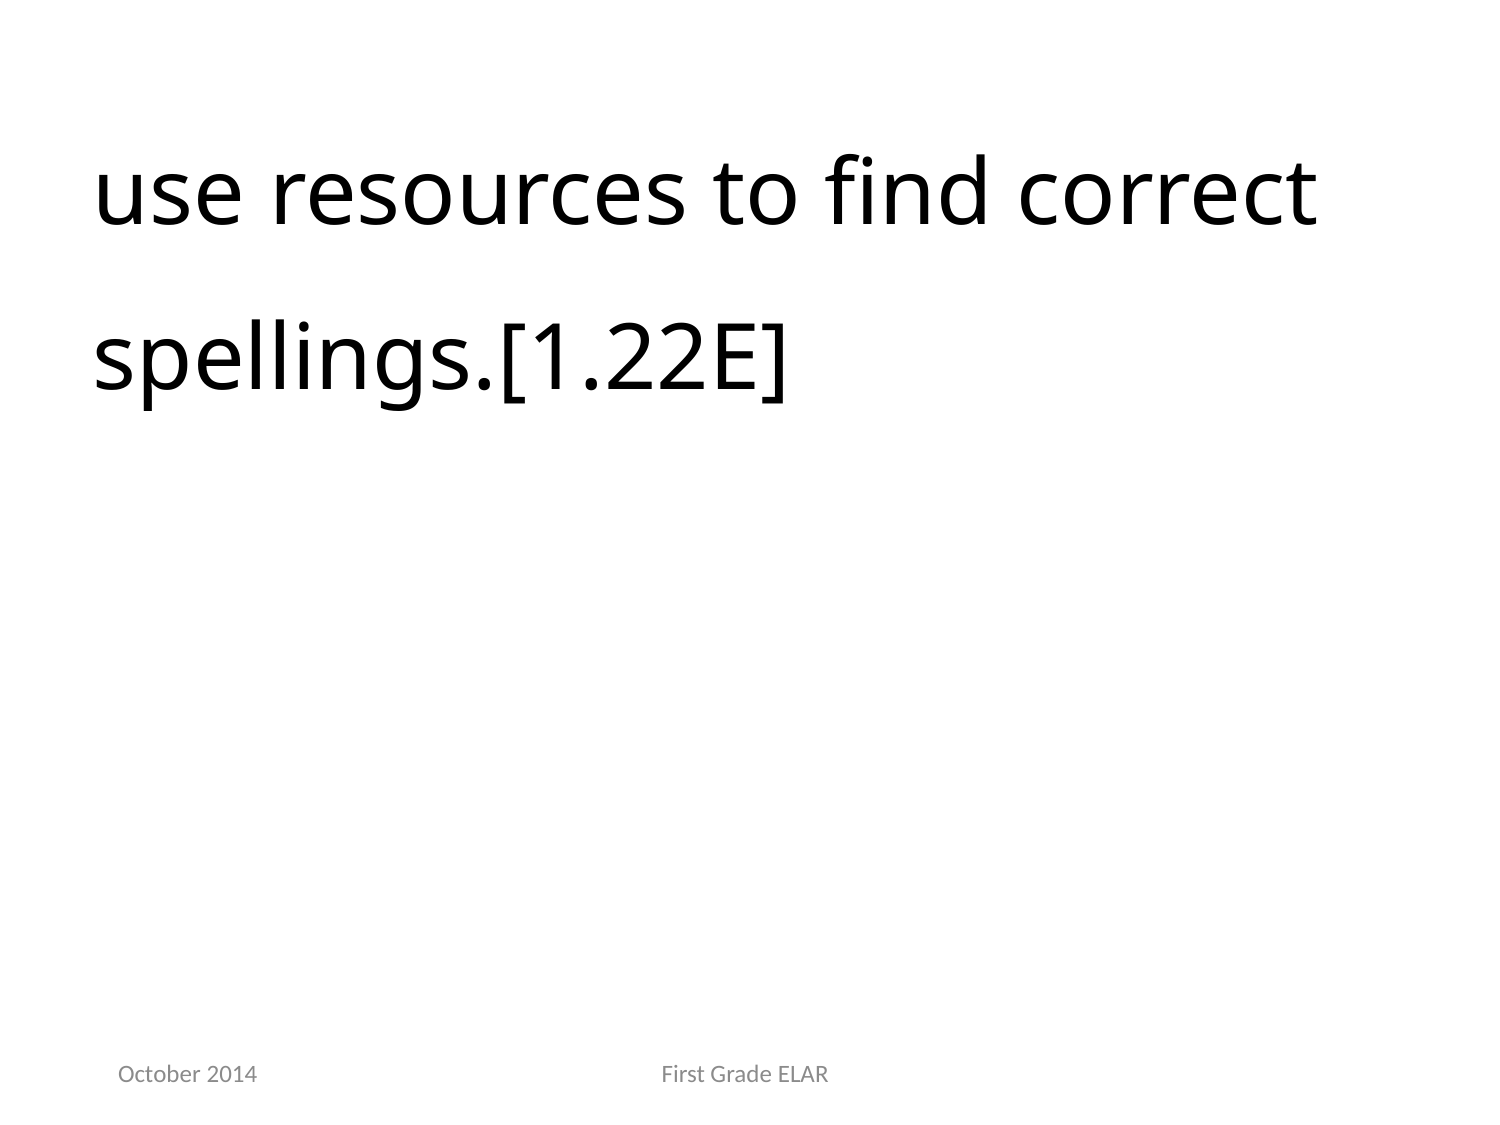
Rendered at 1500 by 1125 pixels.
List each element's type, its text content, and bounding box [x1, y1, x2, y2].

footer First Grade ELAR [492, 1042, 999, 1103]
subtitle use resources to find correct spellings.[1.22E] [78, 70, 1429, 1014]
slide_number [103, 1042, 441, 1103]
